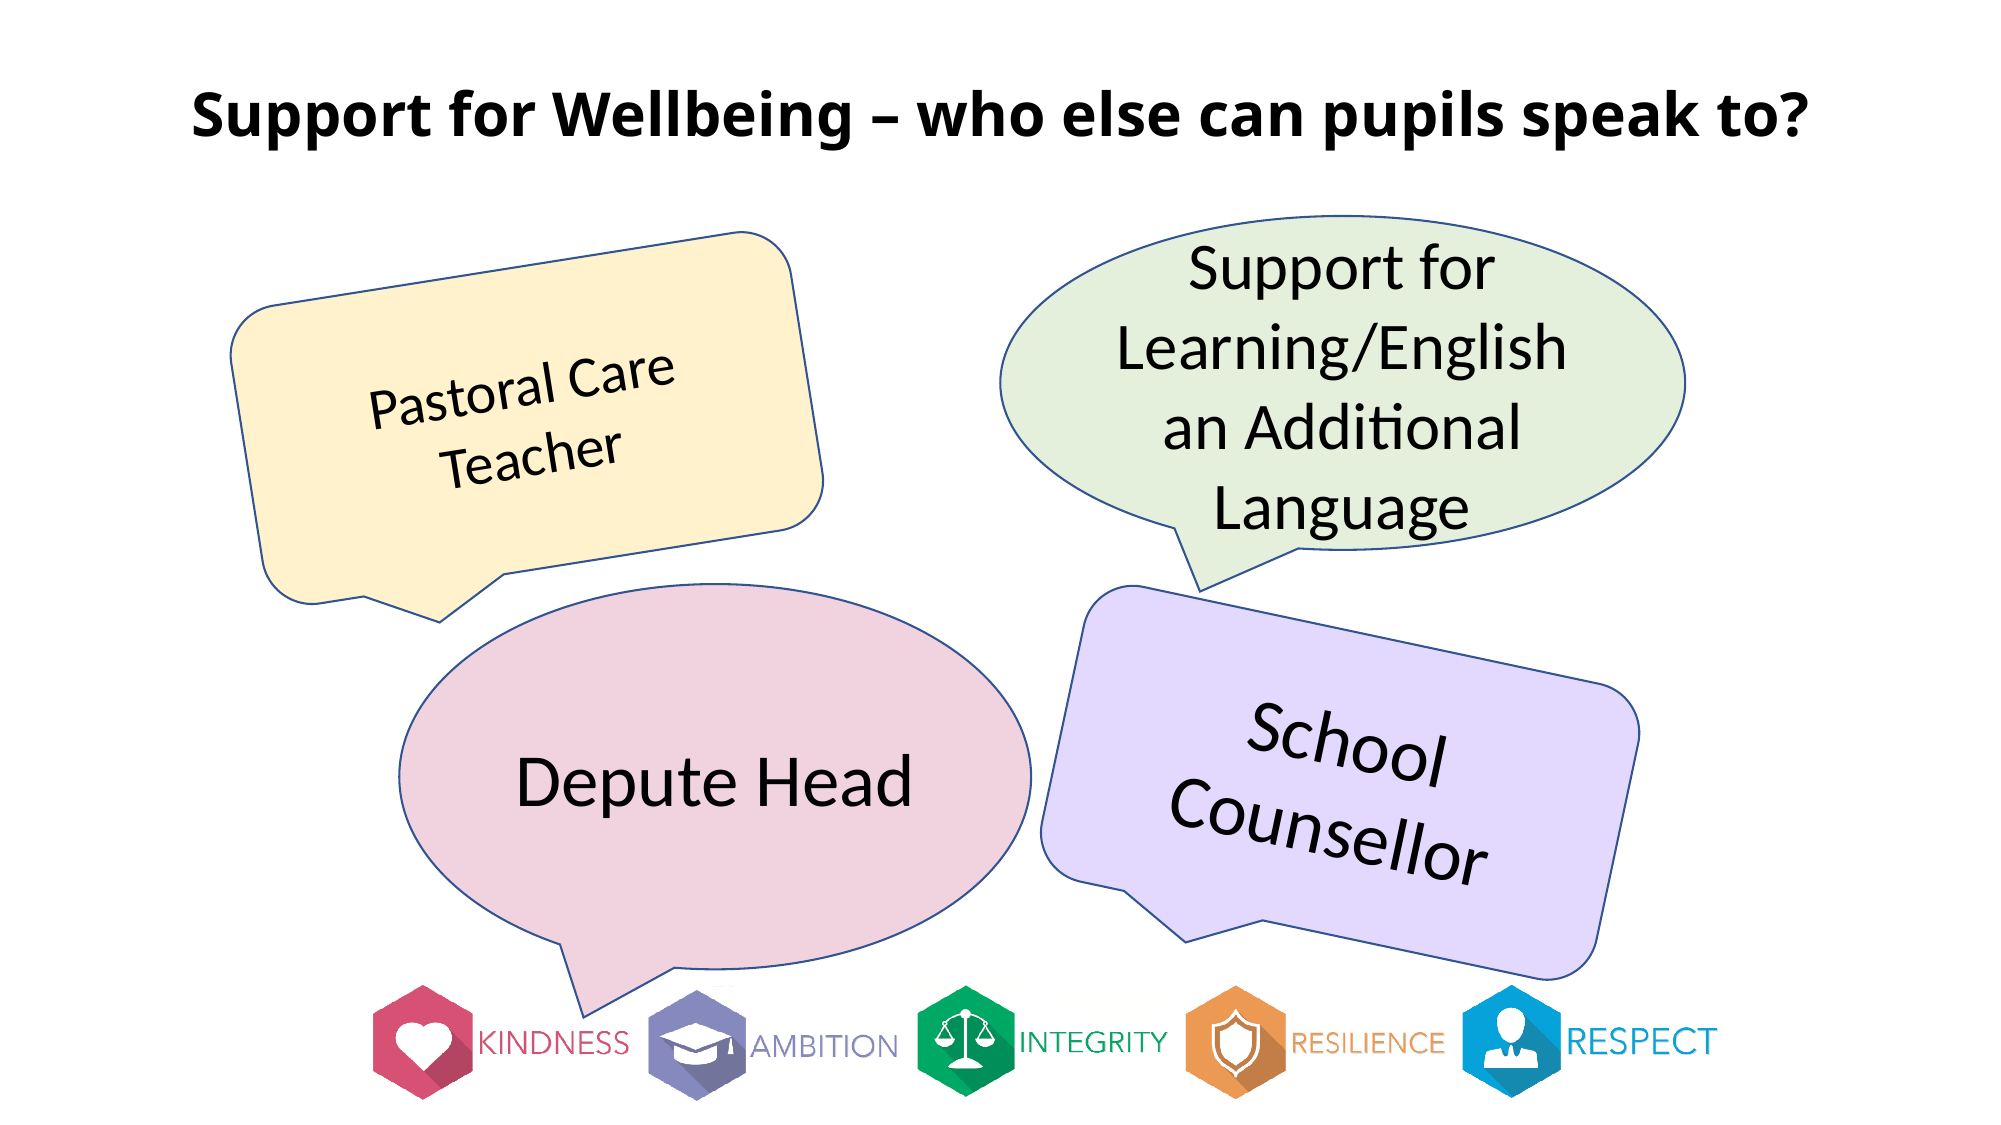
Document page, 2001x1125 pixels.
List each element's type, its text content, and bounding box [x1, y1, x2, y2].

text_box [105, 280, 422, 456]
picture [331, 968, 1734, 1125]
text_box [794, 280, 1069, 456]
text_box School Counsellor [1039, 584, 1641, 968]
title Support for Wellbeing – who else can pupils speak to? [137, 49, 1865, 186]
text_box Support for Learning/English an Additional Language [999, 214, 1687, 593]
text_box Pastoral Care Teacher [229, 231, 825, 624]
text_box Depute Head [398, 583, 1033, 968]
text_box [1616, 280, 1866, 456]
